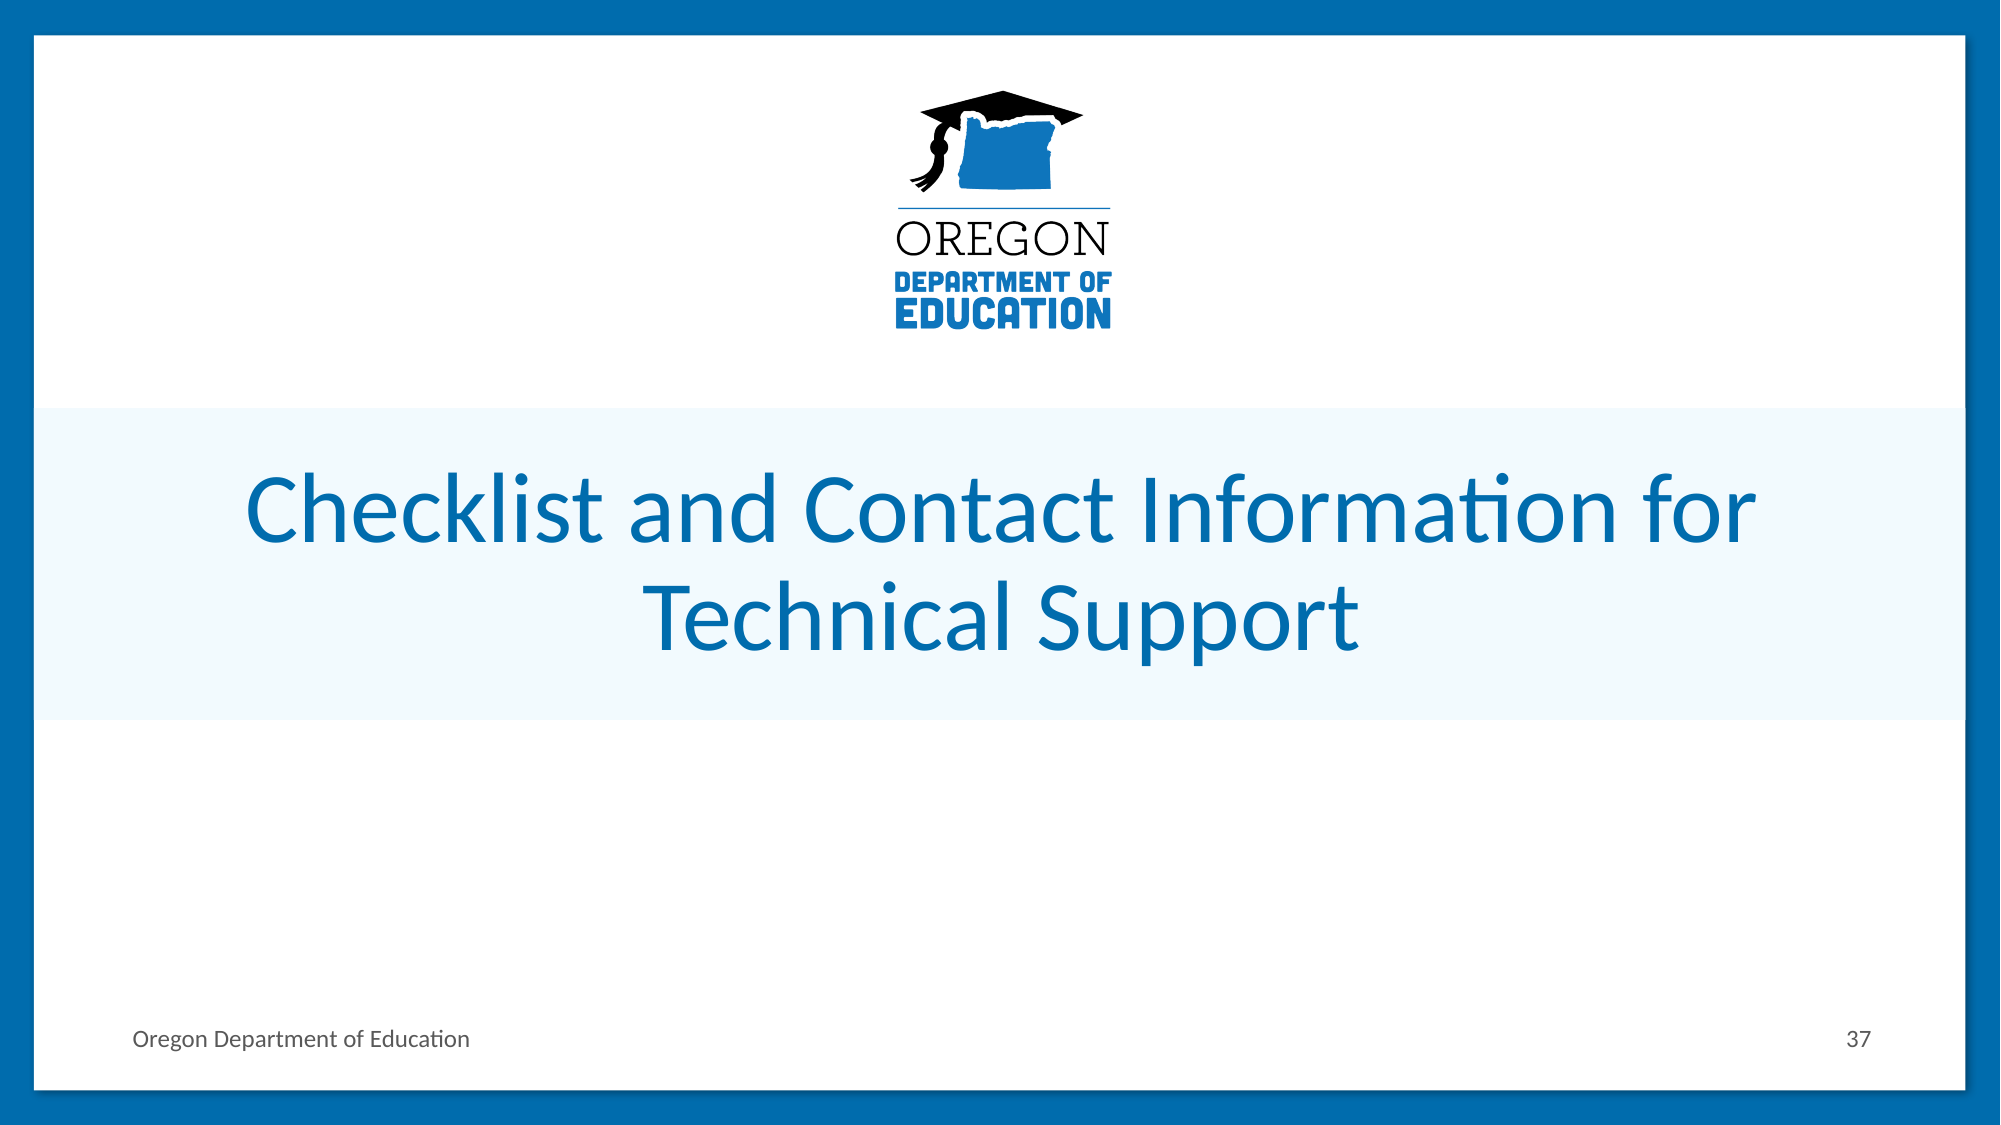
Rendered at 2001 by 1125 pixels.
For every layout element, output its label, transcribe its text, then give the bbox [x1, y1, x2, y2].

slide_number 37 [1412, 1007, 1887, 1068]
picture [825, 35, 1175, 391]
footer Oregon Department of Education [117, 1007, 588, 1068]
title Checklist and Contact Information for Technical Support [117, 408, 1887, 720]
